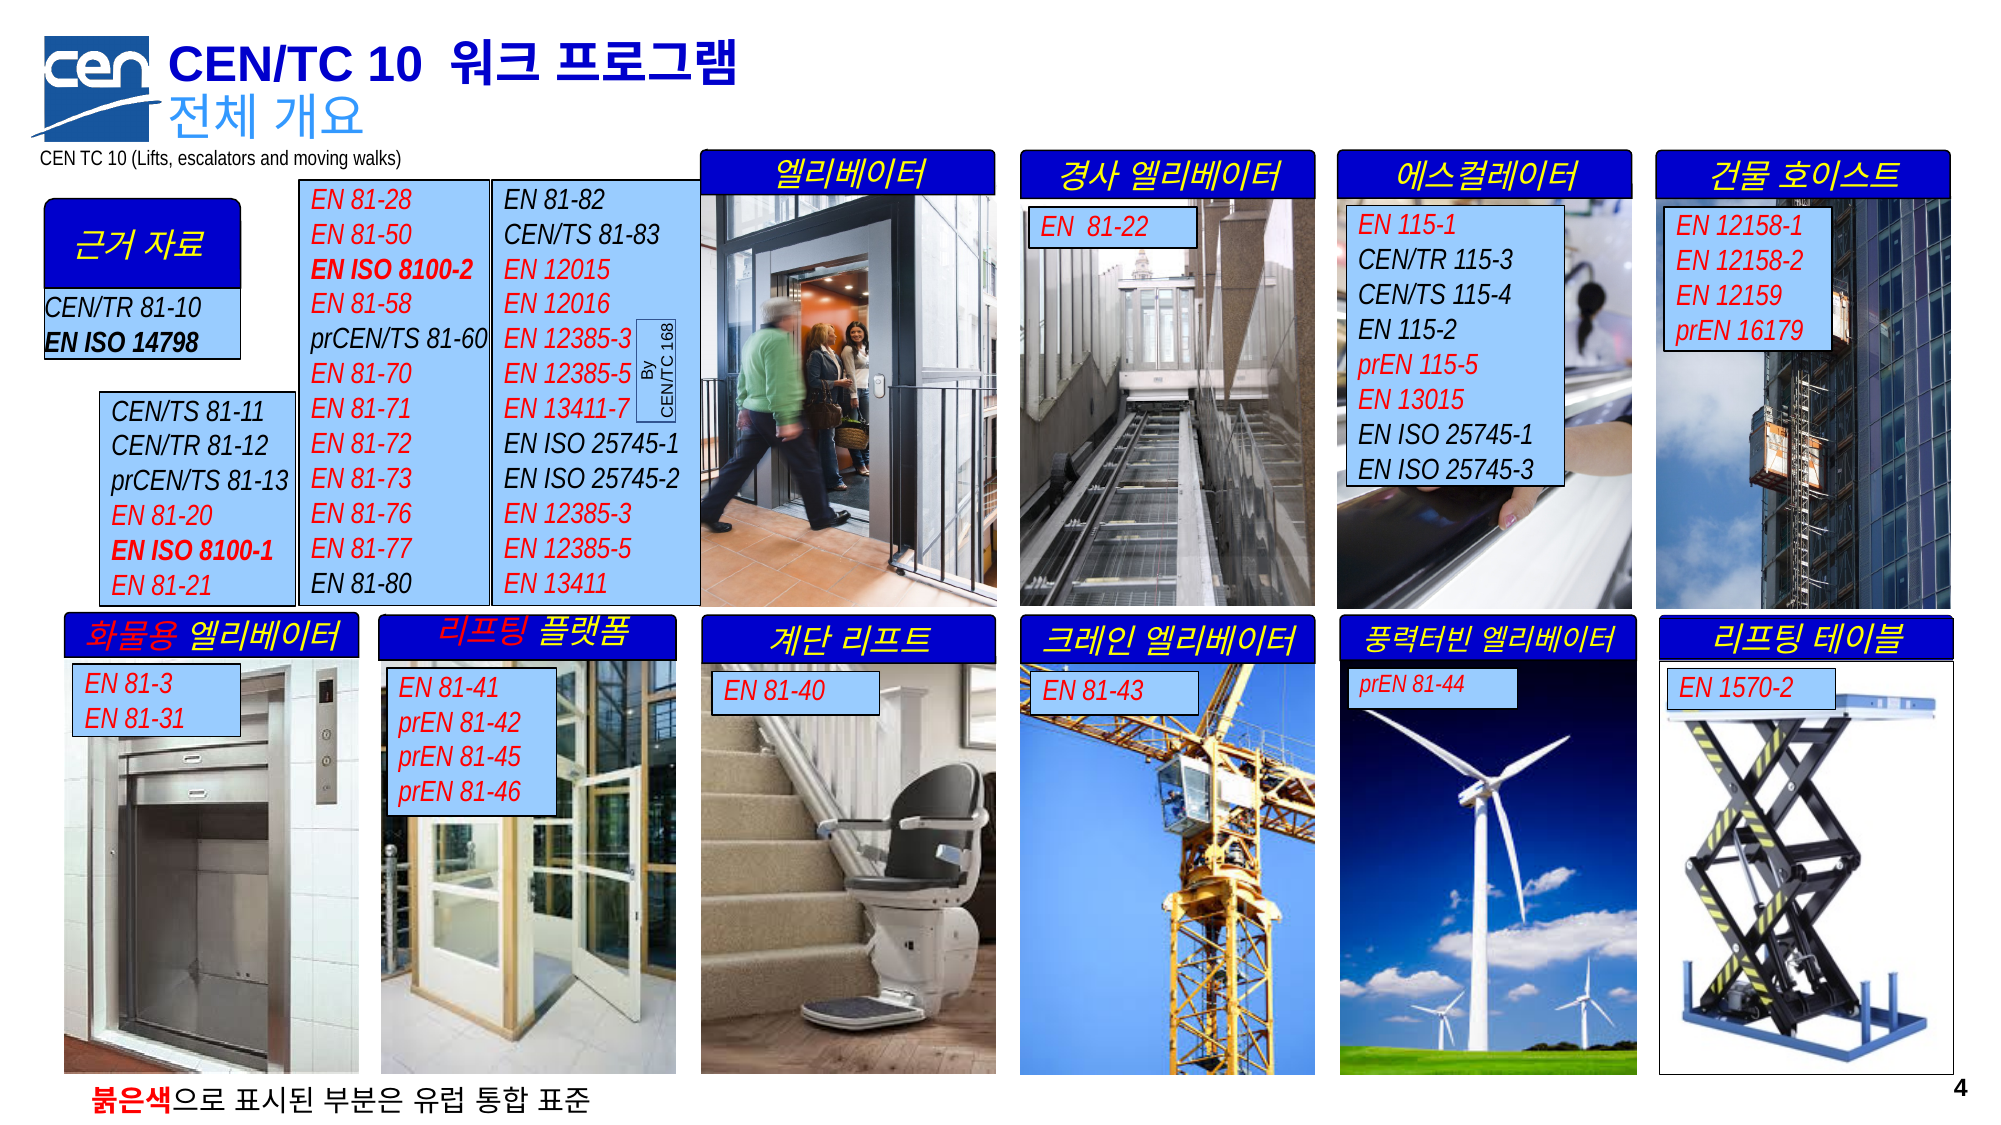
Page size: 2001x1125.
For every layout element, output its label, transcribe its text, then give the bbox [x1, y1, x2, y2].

text_box [1021, 615, 1315, 619]
text_box [378, 615, 677, 661]
title CEN/TC 10 워크 프로그램 전체 개요 [168, 38, 1953, 148]
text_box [44, 198, 241, 359]
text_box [64, 612, 359, 1074]
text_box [1659, 615, 1953, 1075]
picture [1020, 663, 1315, 1075]
text_box 크레인 엘리베이터 [1020, 619, 1315, 660]
text_box EN 81-82 CEN/TS 81-83 EN 12015 EN 12016 EN 12385-3 EN 12385-5 EN 13411-7 EN ISO 25745-1 EN ISO 25745-2 EN 12385-3 EN 12385-5 EN 13411 [492, 179, 699, 606]
picture [29, 34, 163, 143]
text_box CEN/TS 81-11 CEN/TR 81-12 prCEN/TS 81-13 EN 81-20 EN ISO 8100-1 EN 81-21 [99, 391, 296, 607]
text_box 리프팅 플랫폼 [382, 609, 680, 650]
picture [381, 659, 676, 1074]
text_box 계단 리프트 [702, 619, 996, 660]
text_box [699, 150, 996, 607]
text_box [1337, 150, 1632, 609]
text_box [702, 615, 996, 619]
picture [701, 662, 996, 1074]
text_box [1020, 150, 1315, 606]
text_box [1656, 150, 1951, 609]
text_box 붉은색으로 표시된 부분은 유럽 통합 표준 [76, 1074, 607, 1125]
text_box By CEN/TC 168 [635, 319, 677, 423]
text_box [1339, 615, 1637, 1075]
text_box EN 81-28 EN 81-50 EN ISO 8100-2 EN 81-58 prCEN/TS 81-60 EN 81-70 EN 81-71 EN 81-72 EN 81-73 EN 81-76 EN 81-77 EN 81-80 [299, 179, 490, 606]
